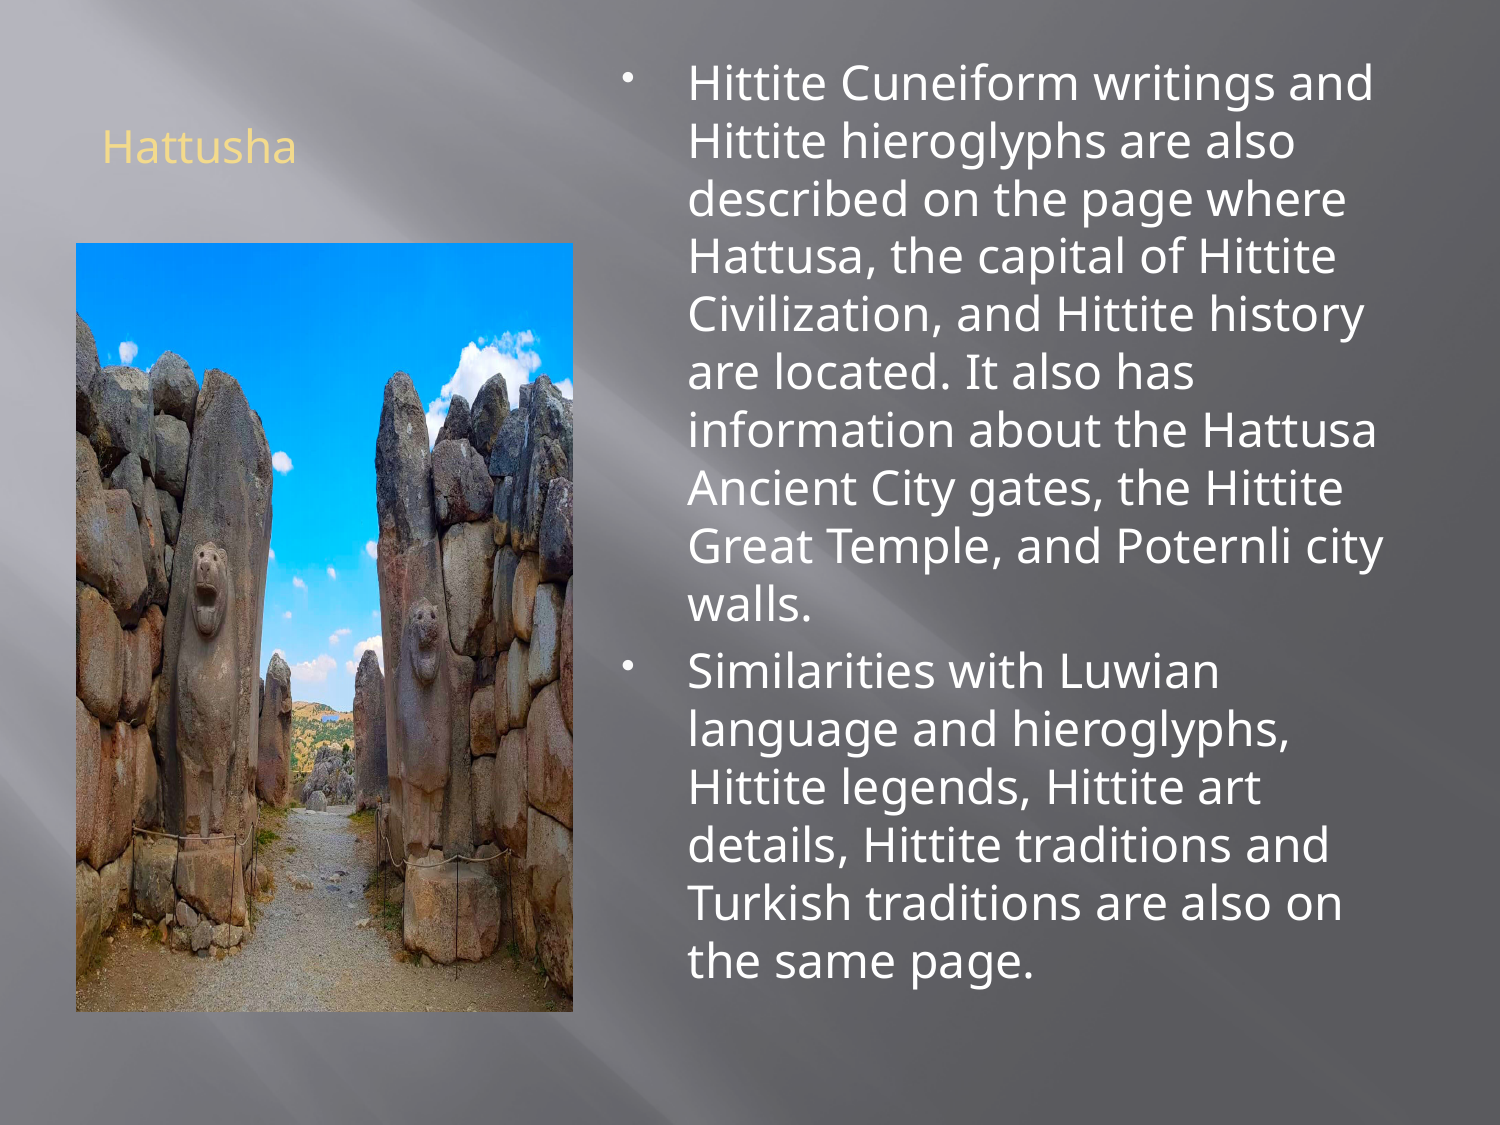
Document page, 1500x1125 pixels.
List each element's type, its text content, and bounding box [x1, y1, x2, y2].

picture [479, 337, 484, 345]
title Hattusha [75, 44, 569, 236]
picture [76, 243, 574, 1012]
list Hittite Cuneiform writings and Hittite hieroglyphs are also described on the page where Hattusa, the capital of Hittite Civilization, and Hittite history are located. It also has information about the Hattusa Ancient City gates, the Hittite Great Temple, and Poternli city walls. Similarities with Luwian language and hieroglyphs, Hittite legends, Hittite art details, Hittite traditions and Turkish traditions are also on the same page. [586, 44, 1425, 1005]
